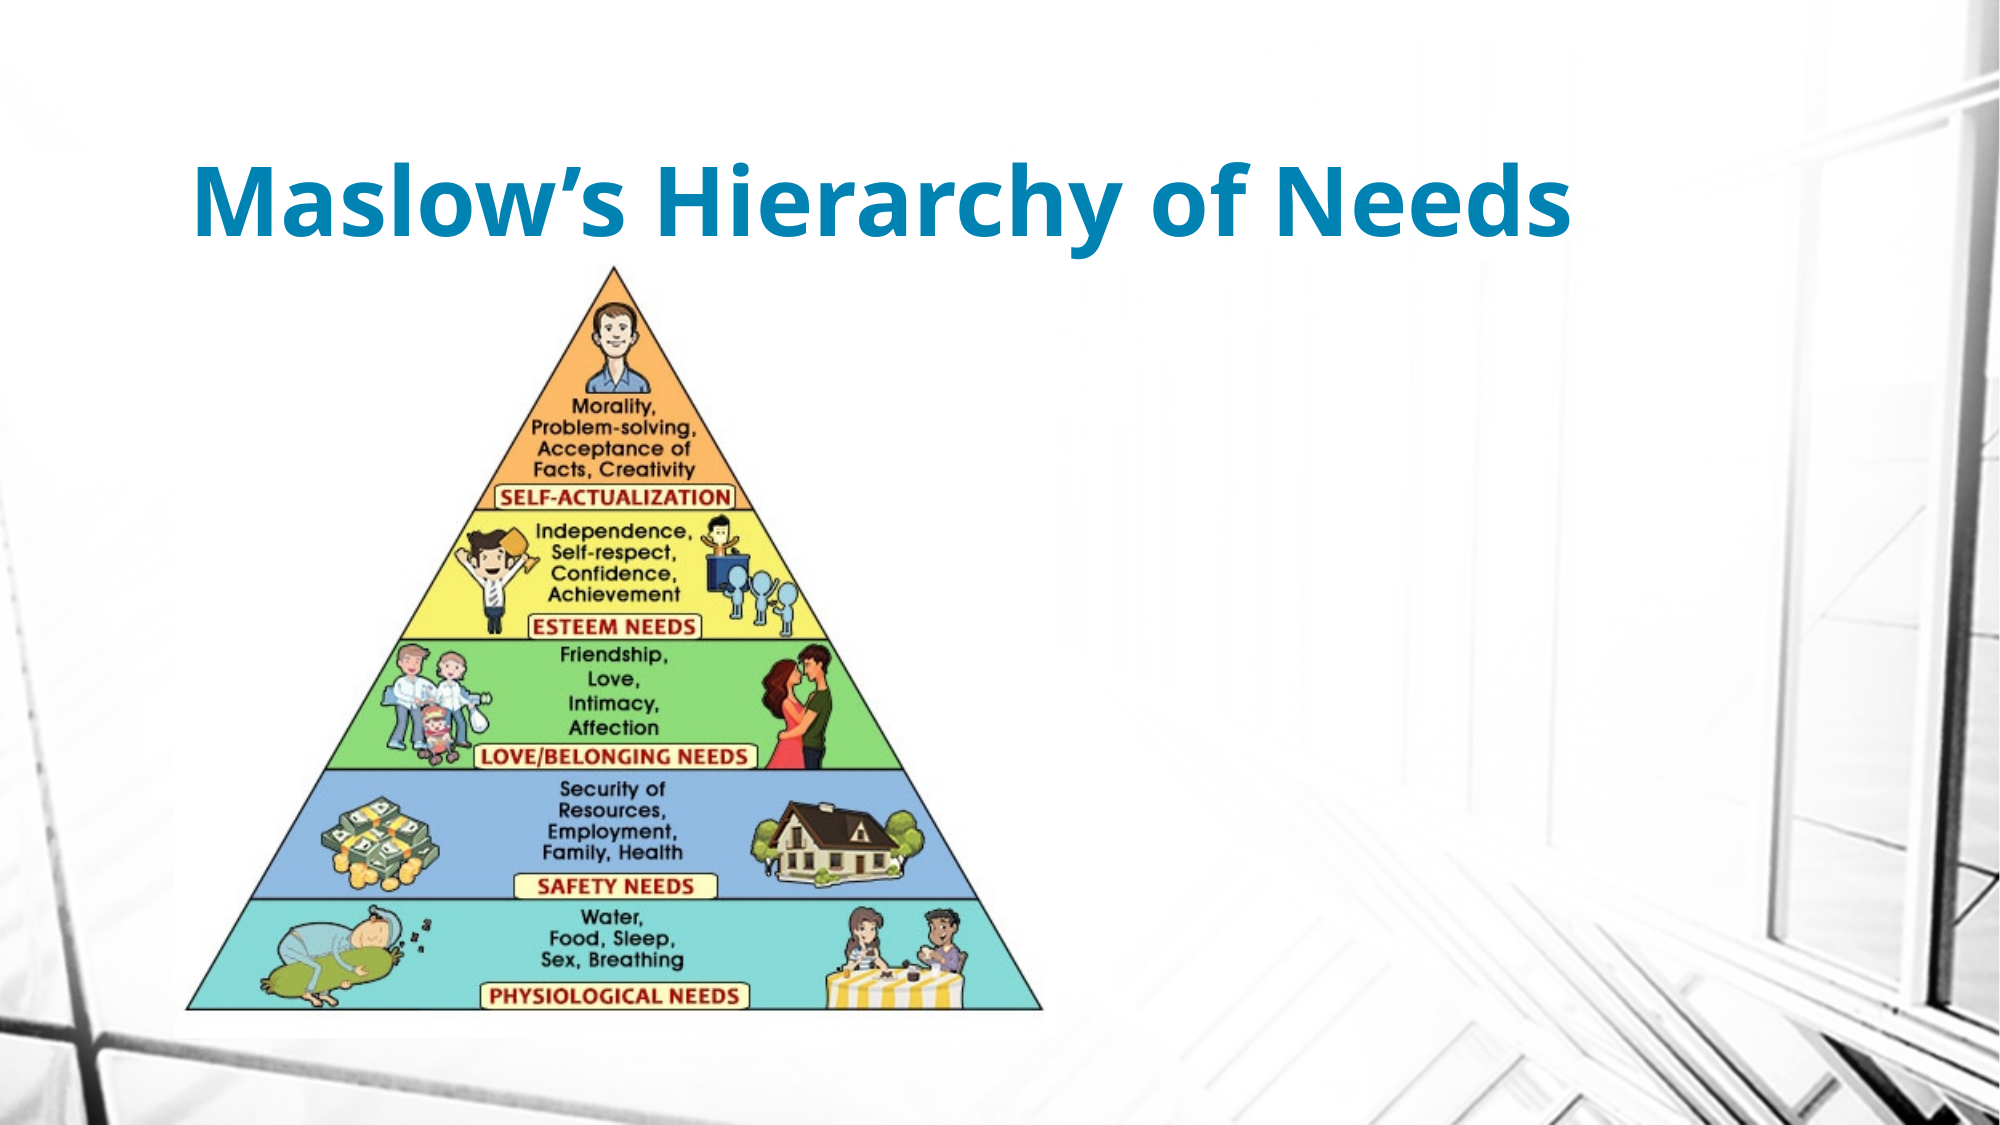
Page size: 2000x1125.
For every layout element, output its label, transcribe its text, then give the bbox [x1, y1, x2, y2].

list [174, 237, 1055, 1038]
title Maslow’s Hierarchy of Needs [174, 87, 1600, 263]
picture [0, 0, 2000, 1125]
